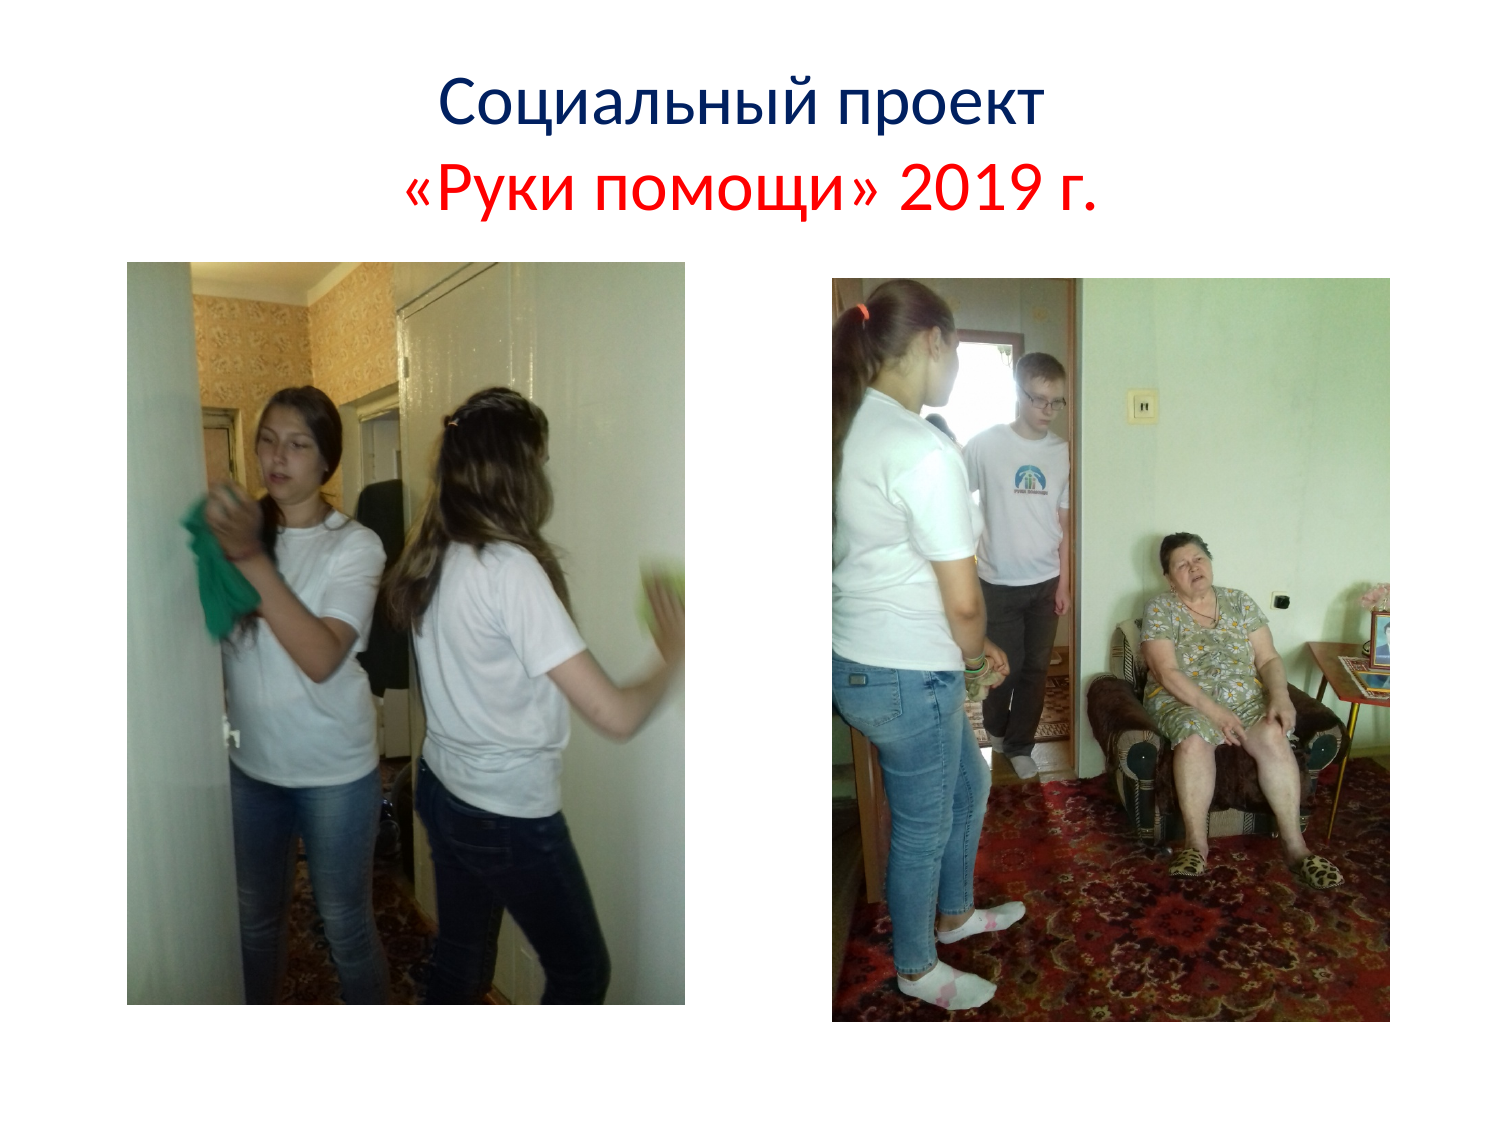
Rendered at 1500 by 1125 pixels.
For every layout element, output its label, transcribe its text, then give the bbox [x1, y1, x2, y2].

title Социальный проект «Руки помощи» 2019 г. [75, 45, 1425, 233]
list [832, 278, 1390, 1022]
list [127, 262, 685, 1006]
